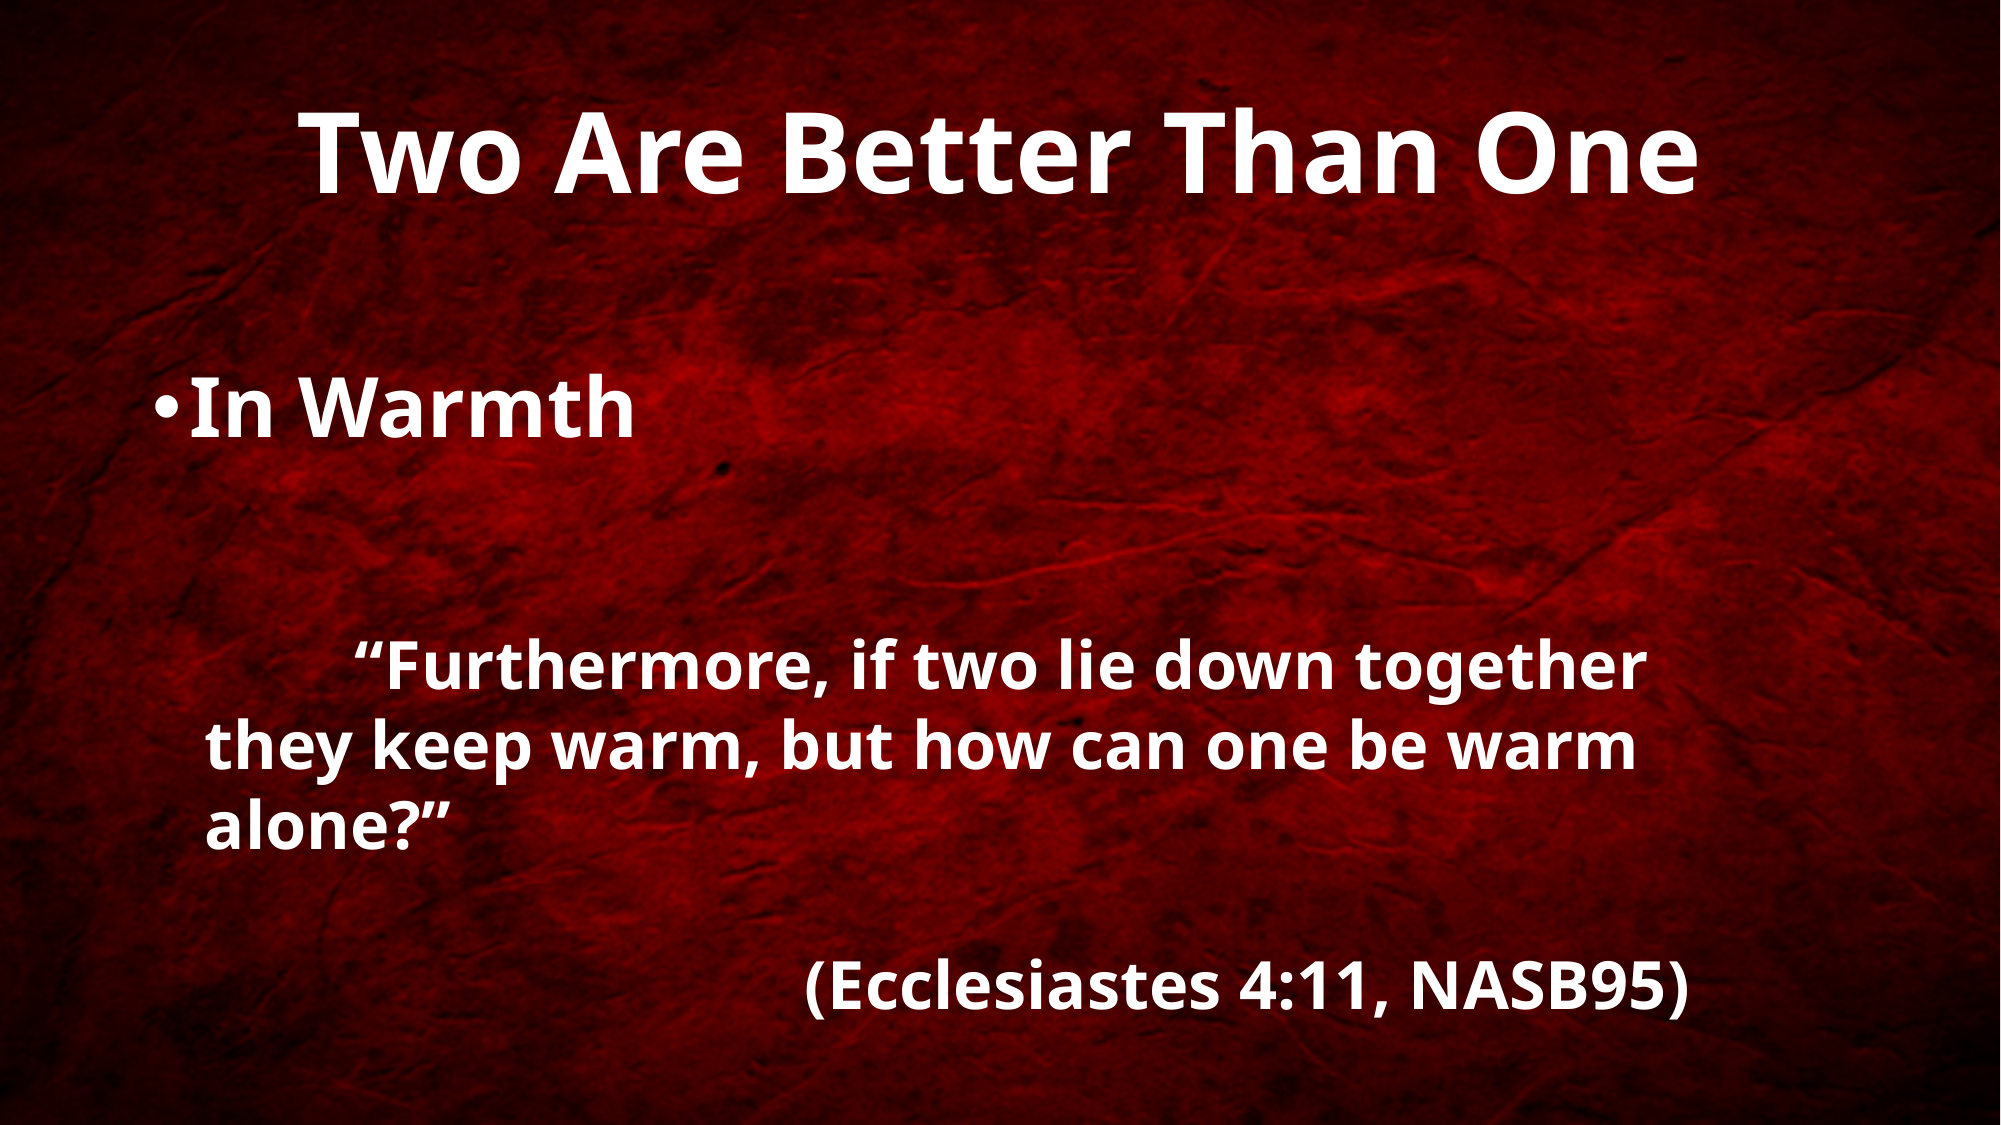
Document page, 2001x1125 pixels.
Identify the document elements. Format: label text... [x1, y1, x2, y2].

title Two Are Better Than One [137, 17, 1863, 298]
picture [0, 0, 2001, 1125]
text_box “Furthermore, if two lie down together they keep warm, but how can one be warm alone?” (Ecclesiastes 4:11, NASB95) [190, 615, 1810, 1030]
list In Warmth [137, 358, 1863, 488]
